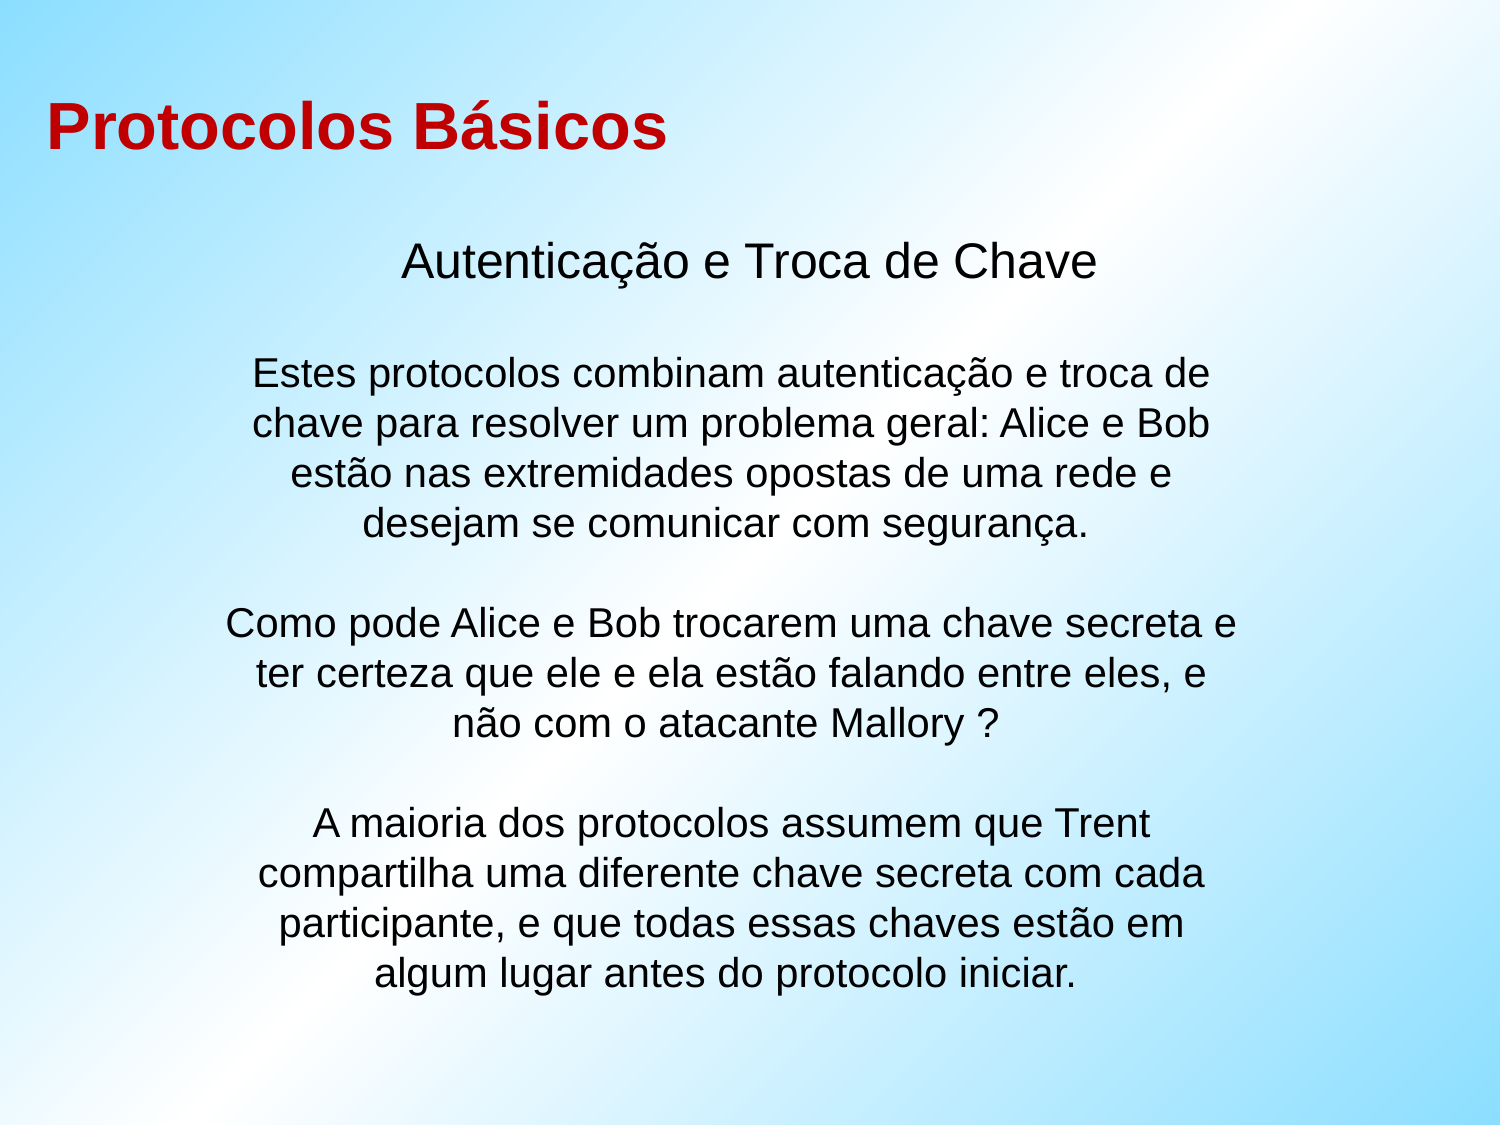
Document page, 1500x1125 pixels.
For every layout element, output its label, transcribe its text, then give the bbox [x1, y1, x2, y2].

title Autenticação e Troca de Chave [112, 160, 1388, 291]
subtitle Estes protocolos combinam autenticação e troca de chave para resolver um problema geral: Alice e Bob estão nas extremidades opostas de uma rede e desejam se comunicar com segurança. Como pode Alice e Bob trocarem uma chave secreta e ter certeza que ele e ela estão falando entre eles, e não com o atacante Mallory ? A maioria dos protocolos assumem que Trent compartilha uma diferente chave secreta com cada participante, e que todas essas chaves estão em algum lugar antes do protocolo iniciar. [206, 338, 1257, 965]
